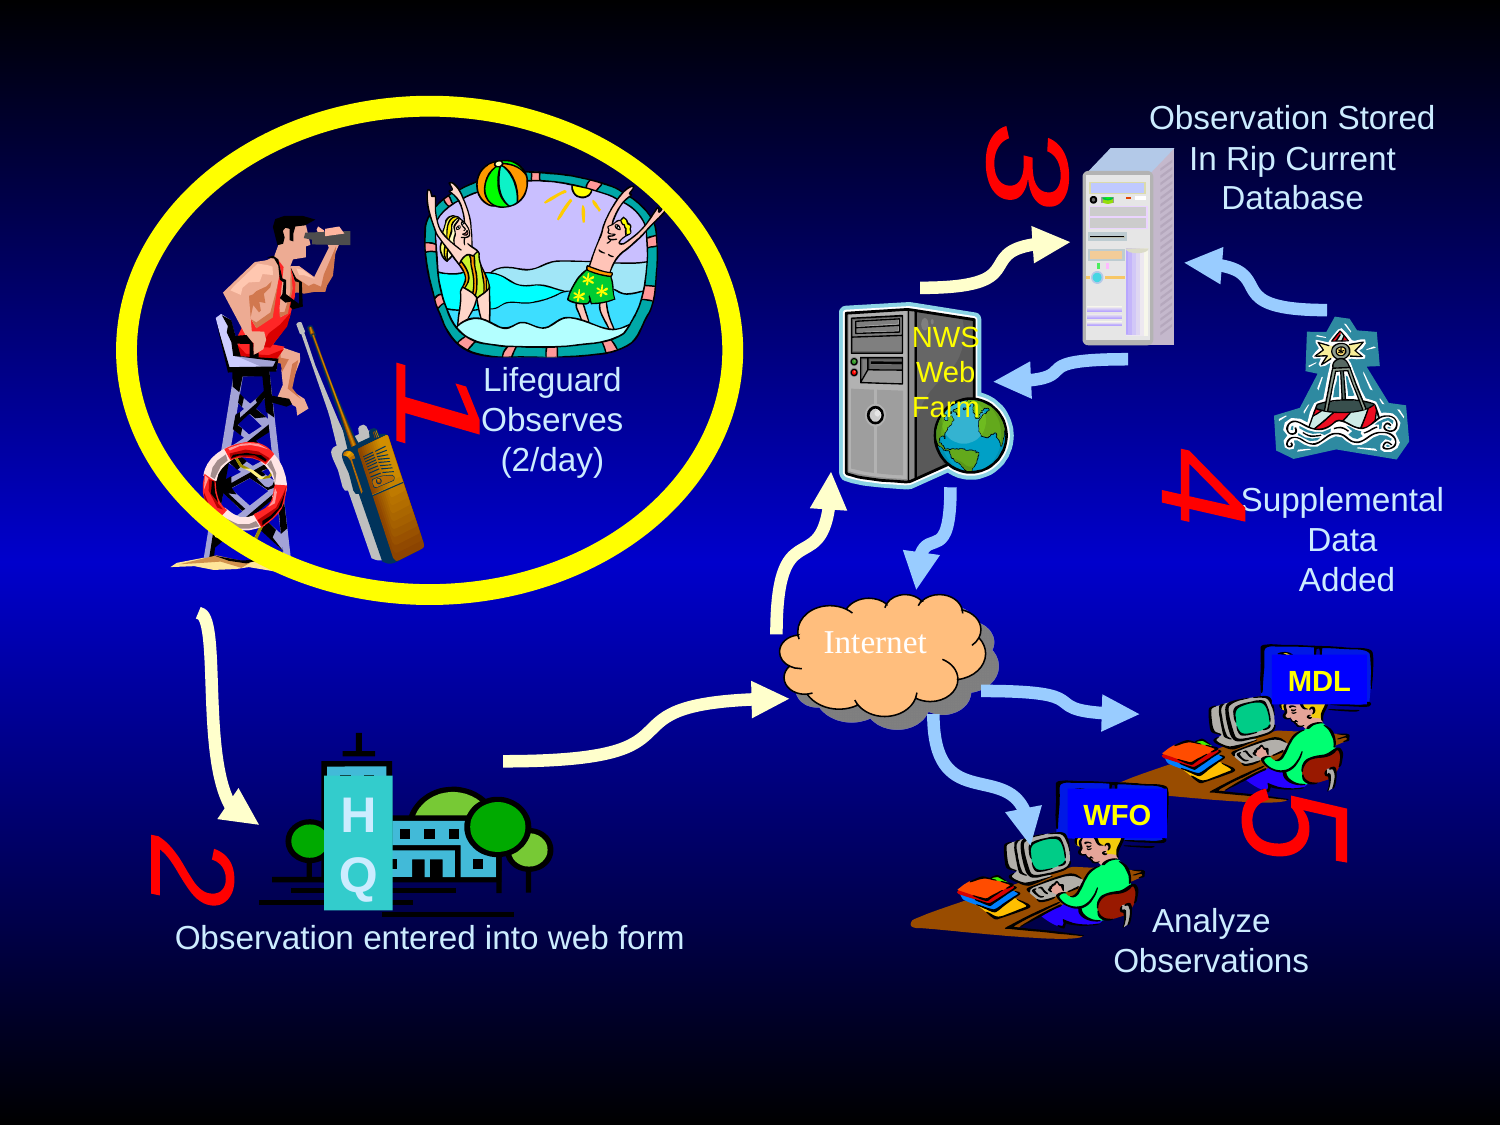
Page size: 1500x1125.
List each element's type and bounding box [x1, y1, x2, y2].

text_box [502, 89, 1432, 762]
text_box [1161, 262, 1461, 608]
text_box [150, 612, 668, 953]
text_box [907, 358, 1374, 970]
text_box [126, 231, 165, 470]
text_box [170, 157, 497, 576]
text_box [246, 106, 497, 156]
text_box [341, 584, 497, 595]
